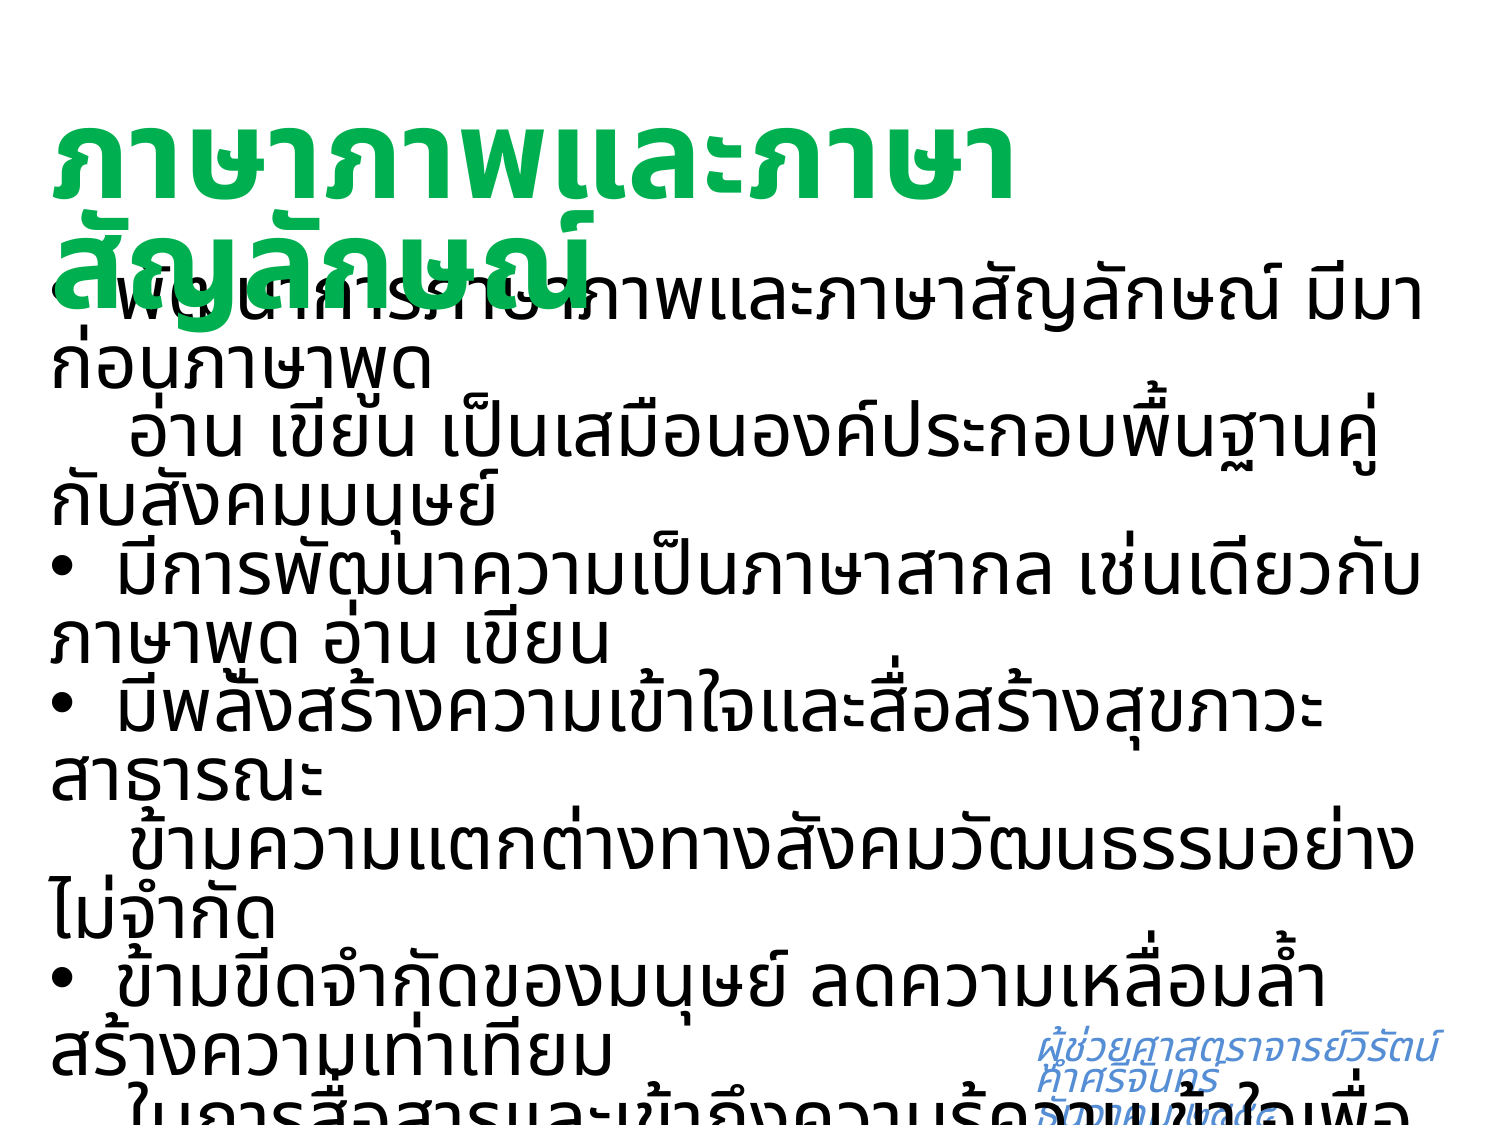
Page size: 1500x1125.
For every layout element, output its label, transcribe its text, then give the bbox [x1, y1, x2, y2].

text_box พัฒนาการภาษาภาพและภาษาสัญลักษณ์ มีมาก่อนภาษาพูด อ่าน เขียน เป็นเสมือนองค์ประกอบพื้นฐานคู่กับสังคมมนุษย์ มีการพัฒนาความเป็นภาษาสากล เช่นเดียวกับภาษาพูด อ่าน เขียน มีพลังสร้างความเข้าใจและสื่อสร้างสุขภาวะสาธารณะ ข้ามความแตกต่างทางสังคมวัฒนธรรมอย่างไม่จำกัด ข้ามขีดจำกัดของมนุษย์ ลดความเหลื่อมล้ำ สร้างความเท่าเทียม ในการสื่อสารและเข้าถึงความรู้ความเข้าใจเพื่อการปฏิบัติต่างๆ สามารถยืดหยุ่นต่อความแตกต่างหลากหลายทางวัฒนธรรม เป็นภูมิปัญญาสร้างสรรค์และการประดิษฐ์คิดค้นที่สื่อสะท้อน วิถีชีวิตและบริบททางสังคมวัฒนธรรม [35, 258, 1477, 1125]
text_box ภาษาภาพและภาษาสัญลักษณ์ [35, 105, 1442, 341]
